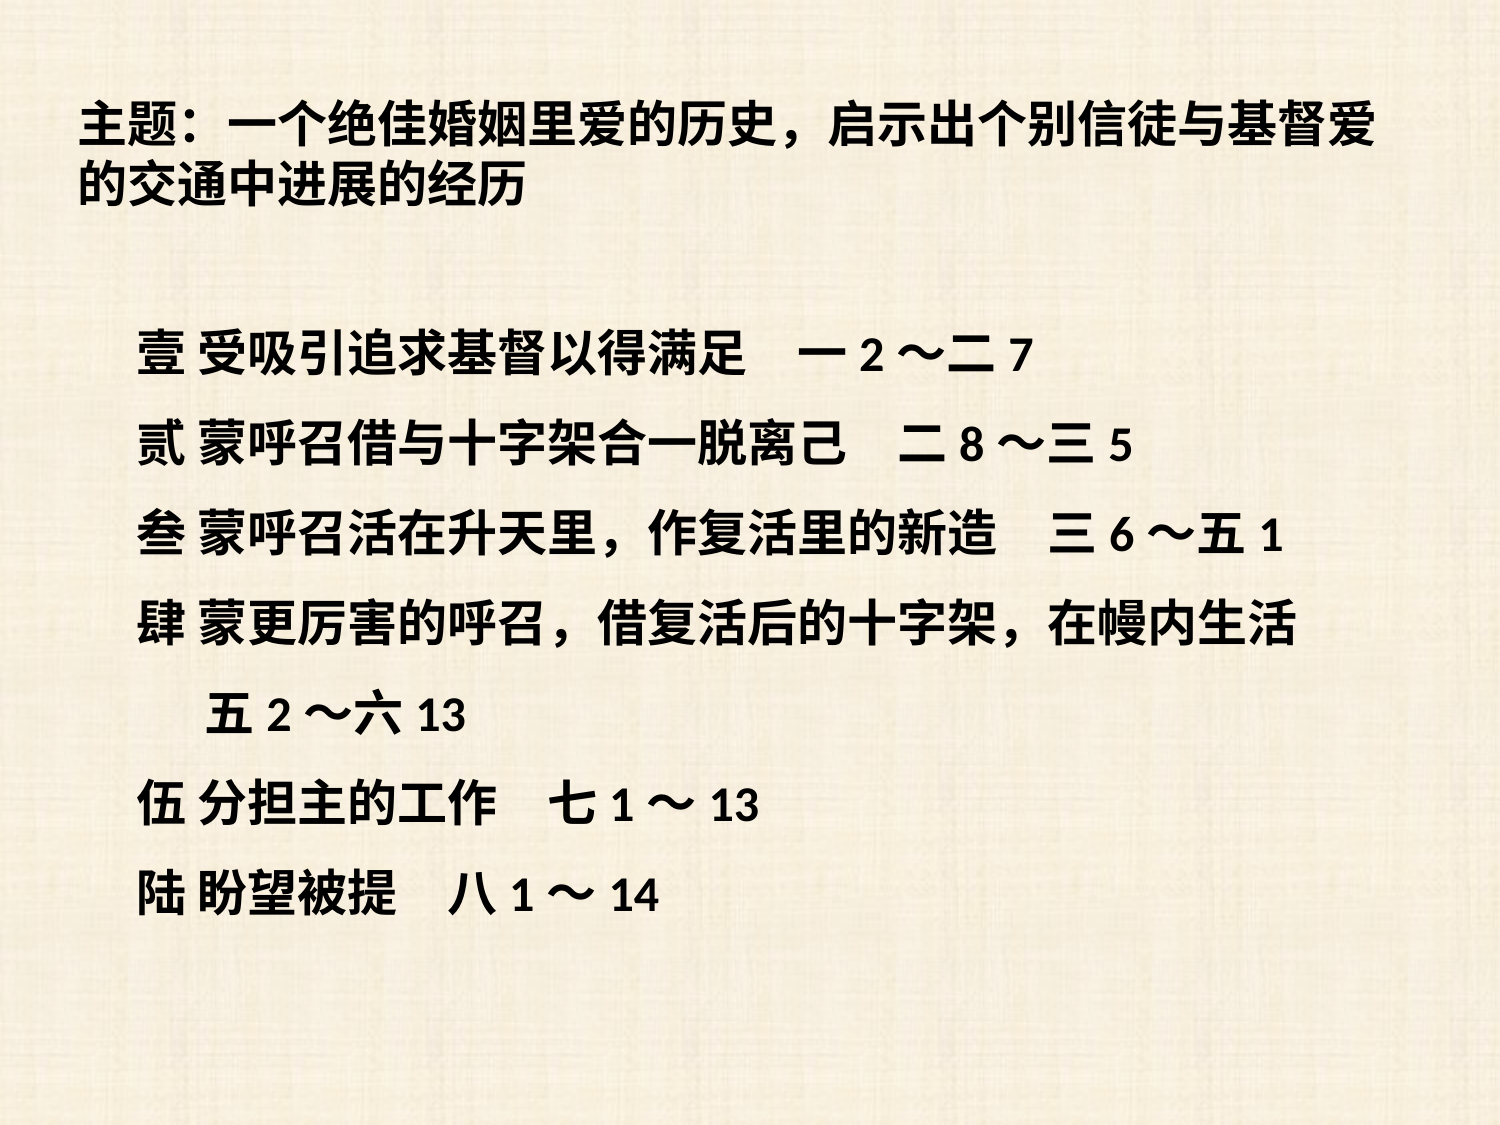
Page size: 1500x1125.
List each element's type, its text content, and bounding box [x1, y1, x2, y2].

text_box 主题：一个绝佳婚姻里爱的历史，启示出个别信徒与基督爱的交通中进展的经历 [62, 84, 1414, 220]
text_box 壹 受吸引追求基督以得满足 一2～二7 贰 蒙呼召借与十字架合一脱离己 二8～三5 叁 蒙呼召活在升天里，作复活里的新造 三6～五1 肆 蒙更厉害的呼召，借复活后的十字架，在幔内生活 五2～六13 伍 分担主的工作 七1～13 陆 盼望被提 八1～14 [121, 283, 1414, 989]
